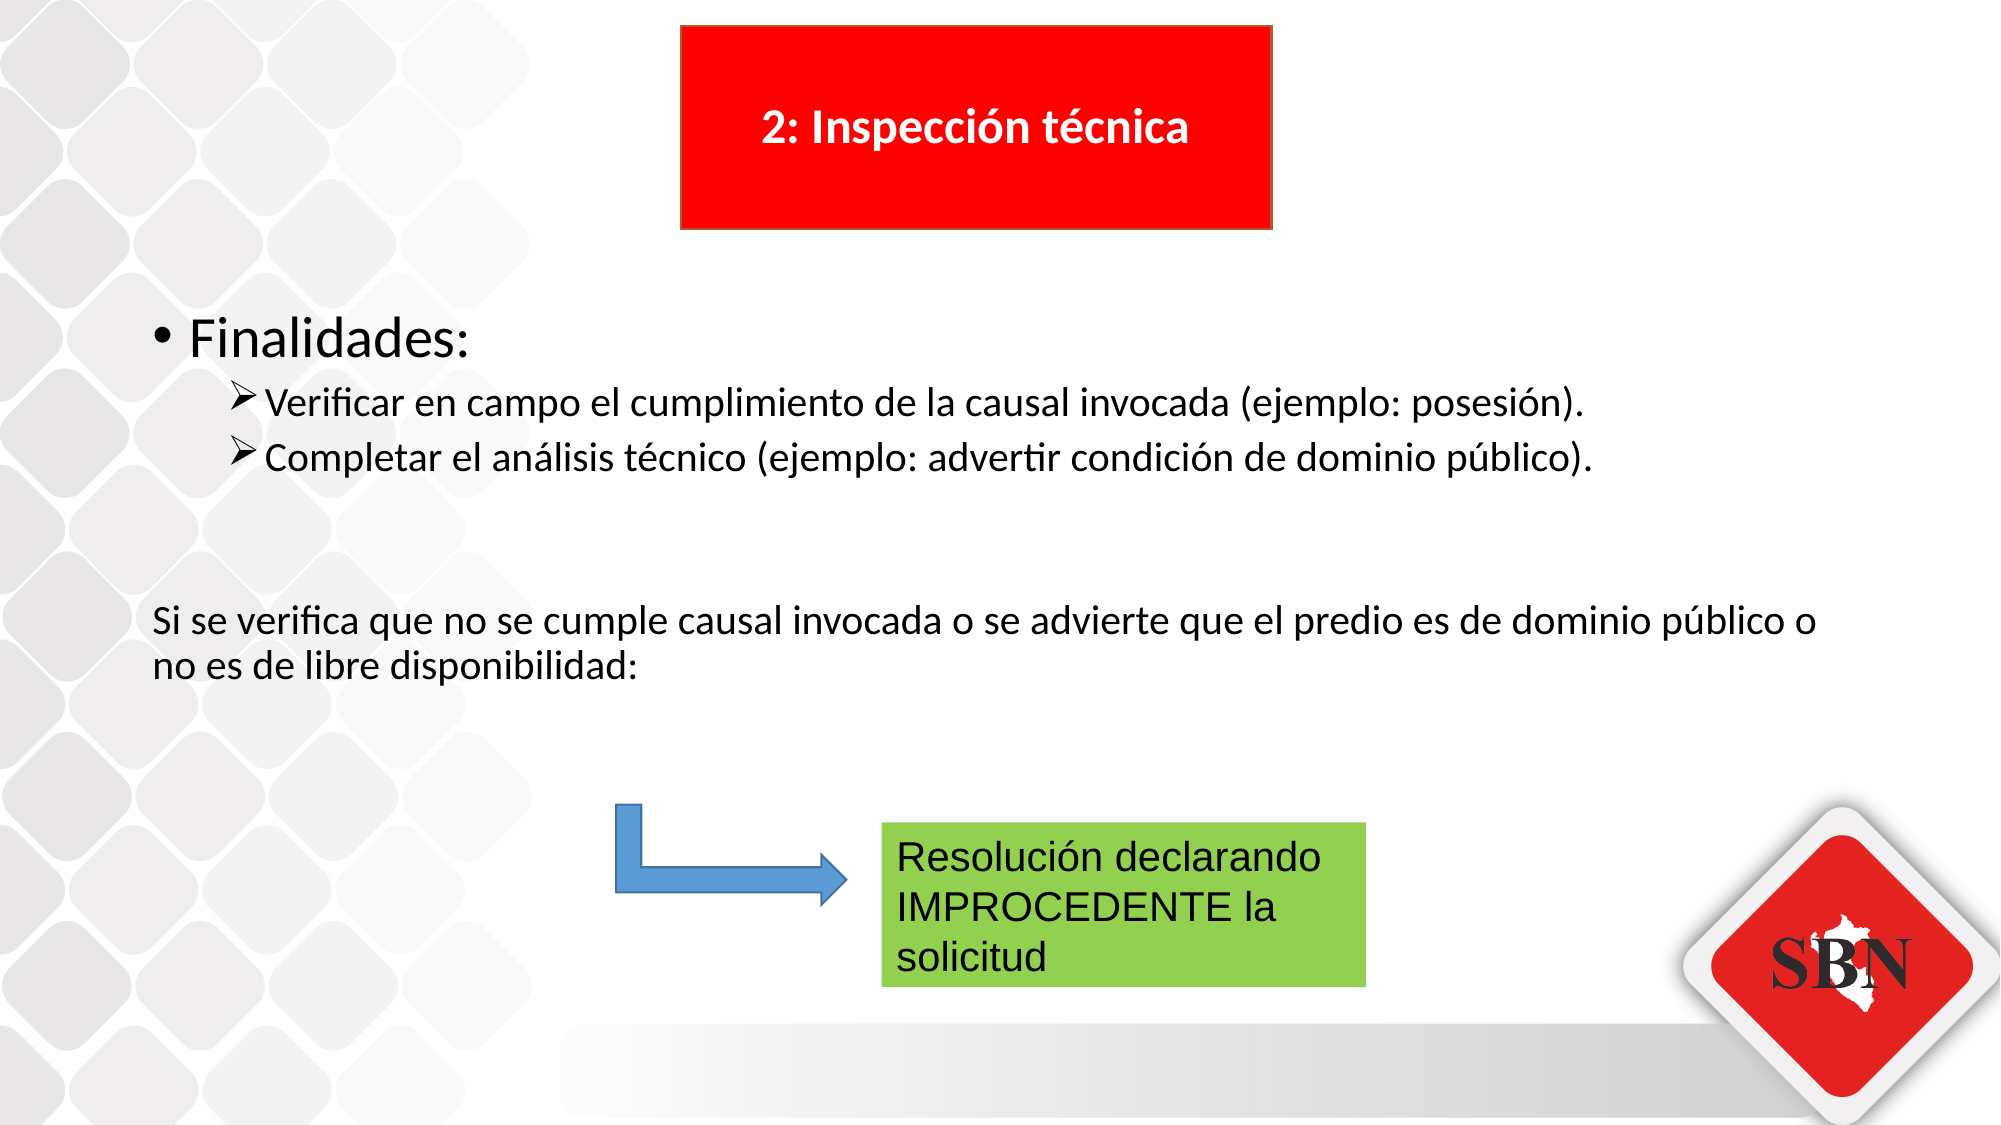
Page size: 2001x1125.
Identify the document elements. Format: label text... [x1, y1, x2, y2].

text_box Resolución declarando IMPROCEDENTE la solicitud [881, 822, 1367, 988]
list Finalidades: Verificar en campo el cumplimiento de la causal invocada (ejemplo: posesión). Completar el análisis técnico (ejemplo: advertir condición de dominio público). Si se verifica que no se cumple causal invocada o se advierte que el predio es de dominio público o no es de libre disponibilidad: [137, 299, 1863, 1014]
picture [0, 0, 2001, 1125]
title 2: Inspección técnica [680, 25, 1273, 230]
text_box [615, 803, 848, 908]
